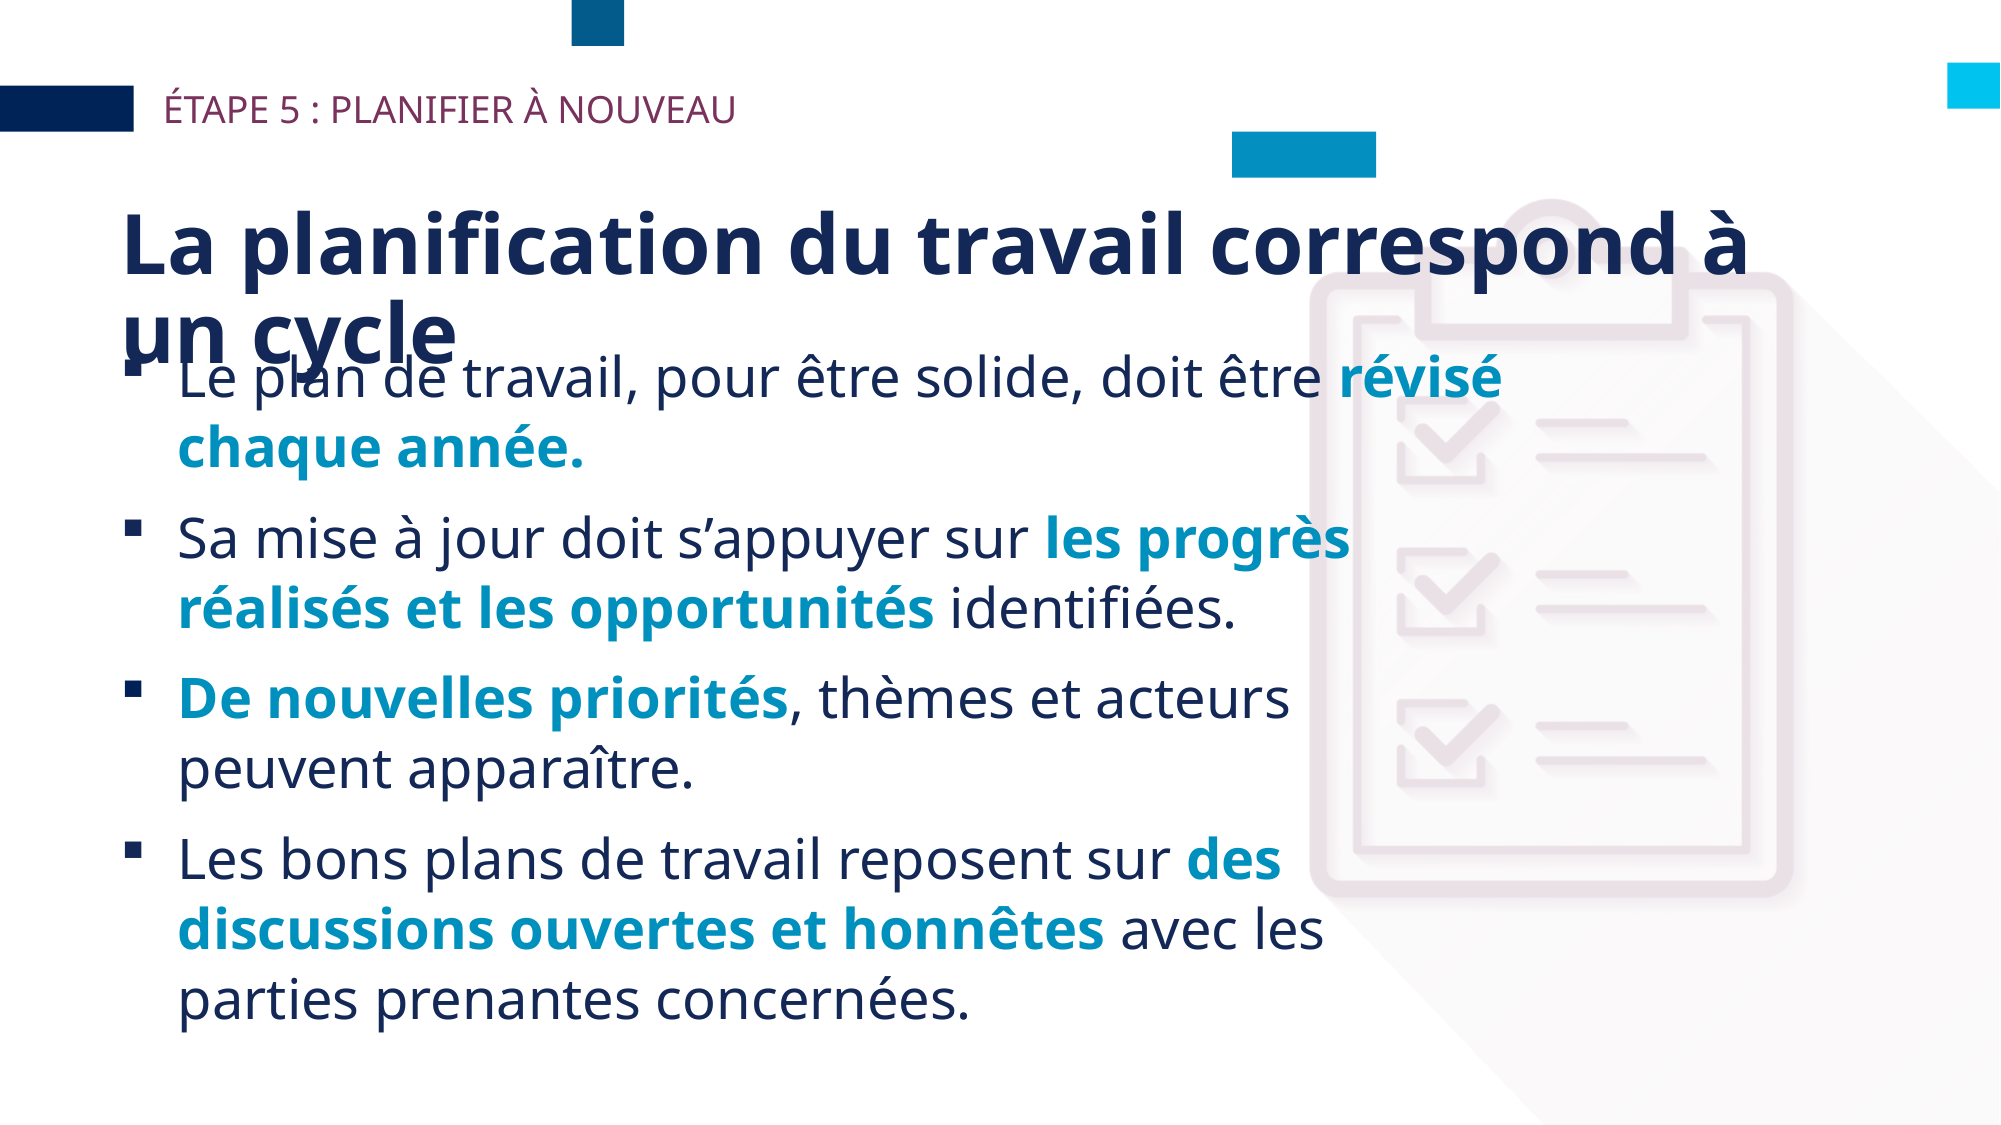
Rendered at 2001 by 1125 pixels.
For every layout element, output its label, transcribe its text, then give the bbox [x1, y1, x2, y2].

list Le plan de travail, pour être solide, doit être révisé chaque année. Sa mise à jour doit s’appuyer sur les progrès réalisés et les opportunités identifiées. De nouvelles priorités, thèmes et acteurs peuvent apparaître. Les bons plans de travail reposent sur des discussions ouvertes et honnêtes avec les parties prenantes concernées. [105, 331, 1125, 1047]
picture [1125, 2, 2000, 1125]
text_box ÉTAPE 5 : PLANIFIER À NOUVEAU [133, 78, 1053, 138]
title La planification du travail correspond à un cycle [105, 196, 1125, 307]
